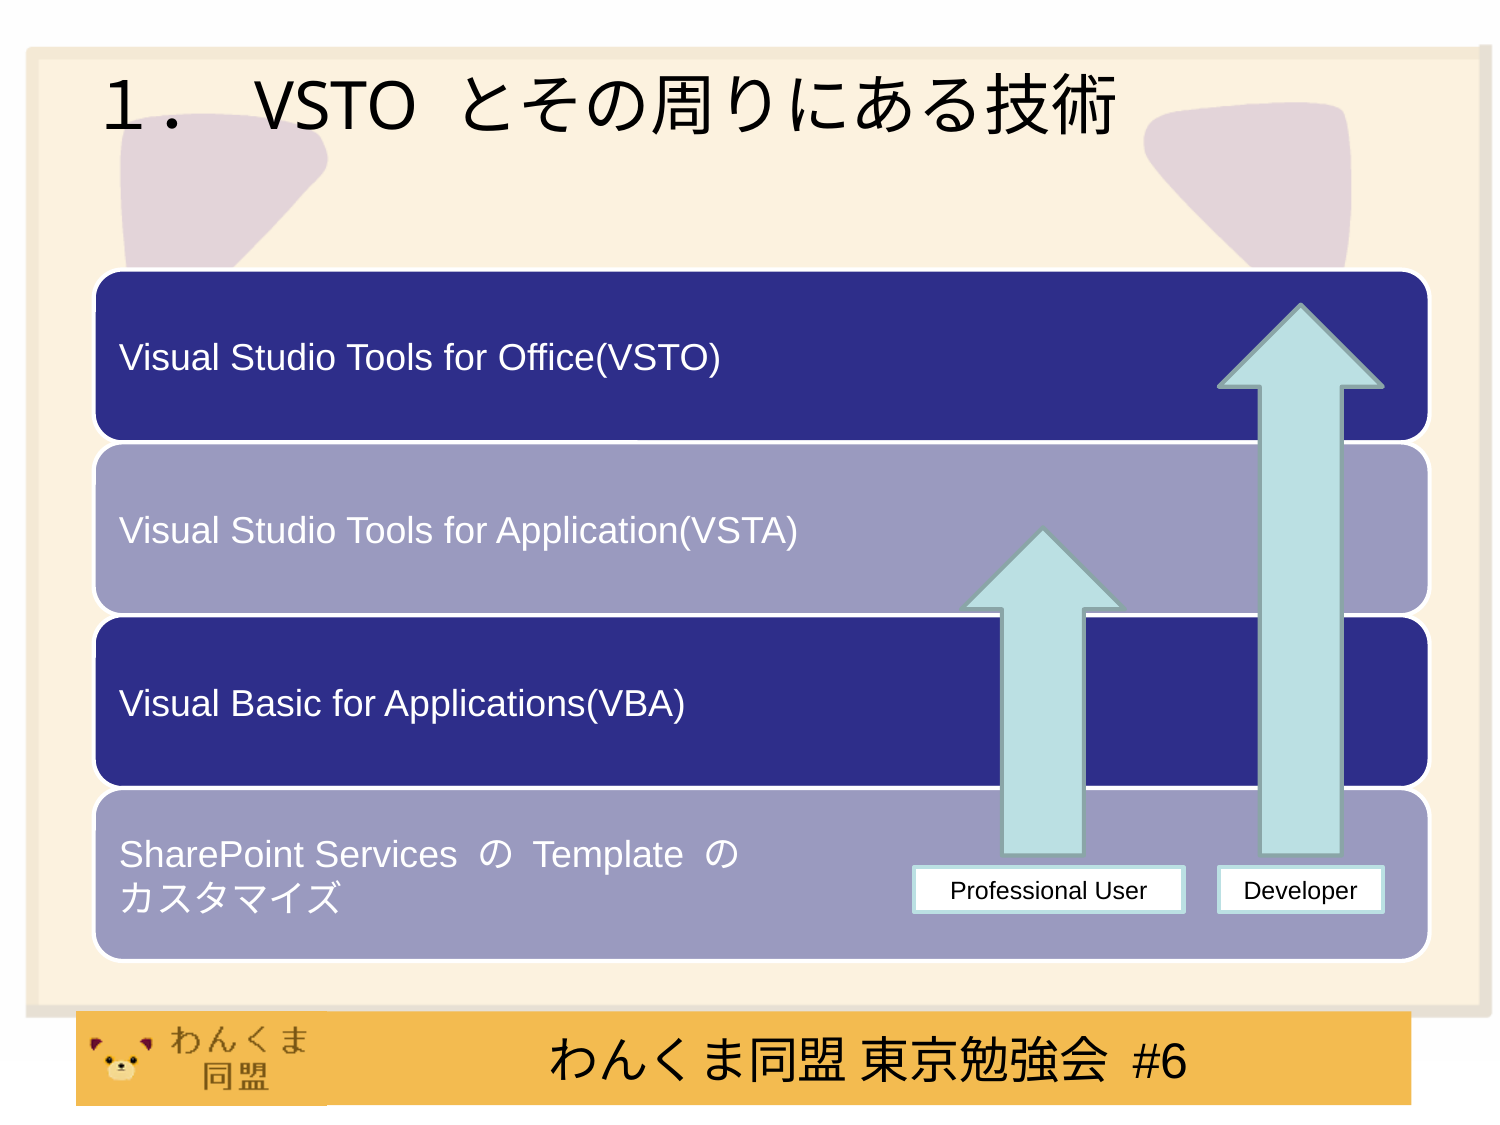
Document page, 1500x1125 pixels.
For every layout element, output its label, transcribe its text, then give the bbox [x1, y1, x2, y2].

title １． VSTO とその周りにある技術 [74, 44, 1426, 162]
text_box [93, 269, 1430, 962]
picture [0, 0, 1500, 1106]
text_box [913, 304, 1383, 915]
